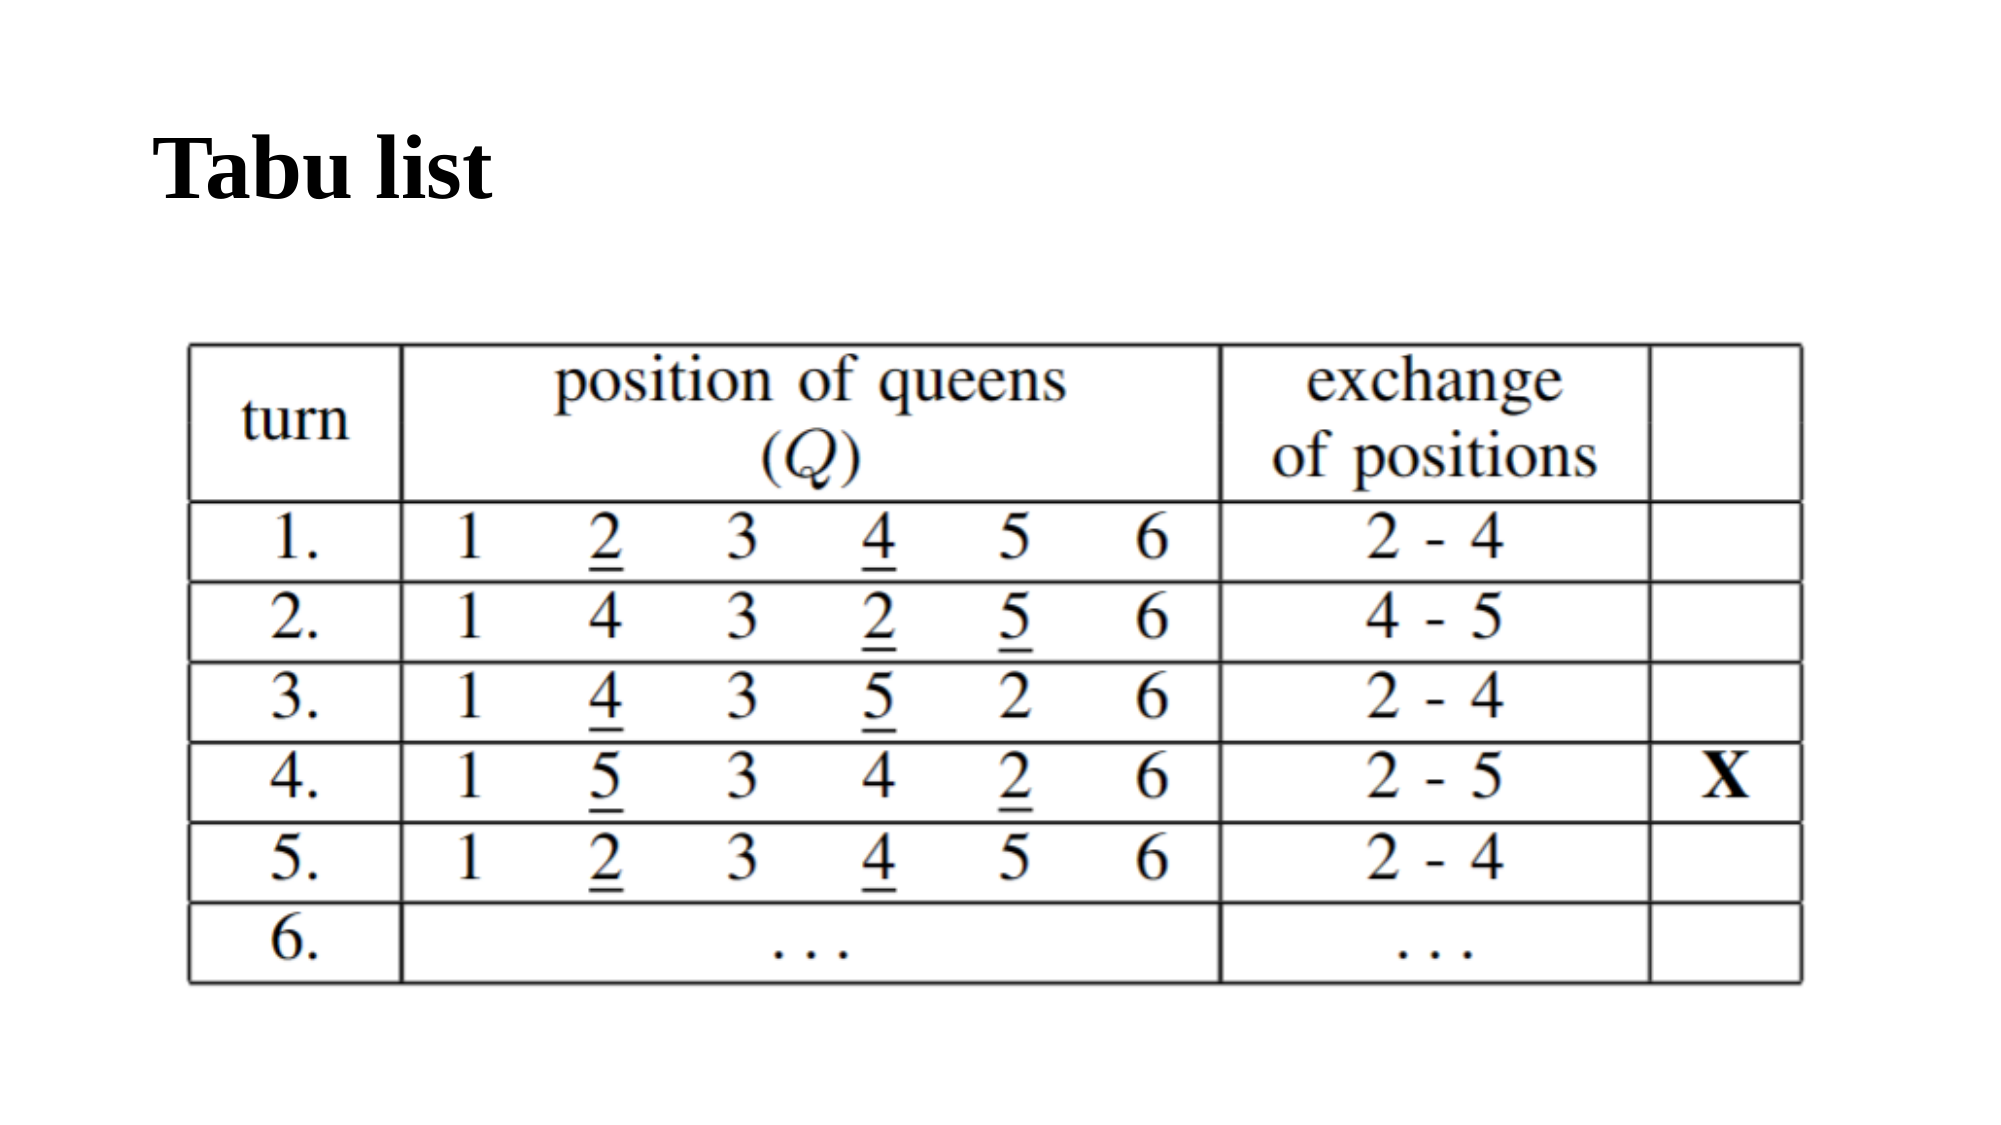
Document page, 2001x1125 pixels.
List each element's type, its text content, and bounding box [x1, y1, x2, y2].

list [175, 323, 1825, 994]
title Tabu list [137, 59, 1863, 278]
